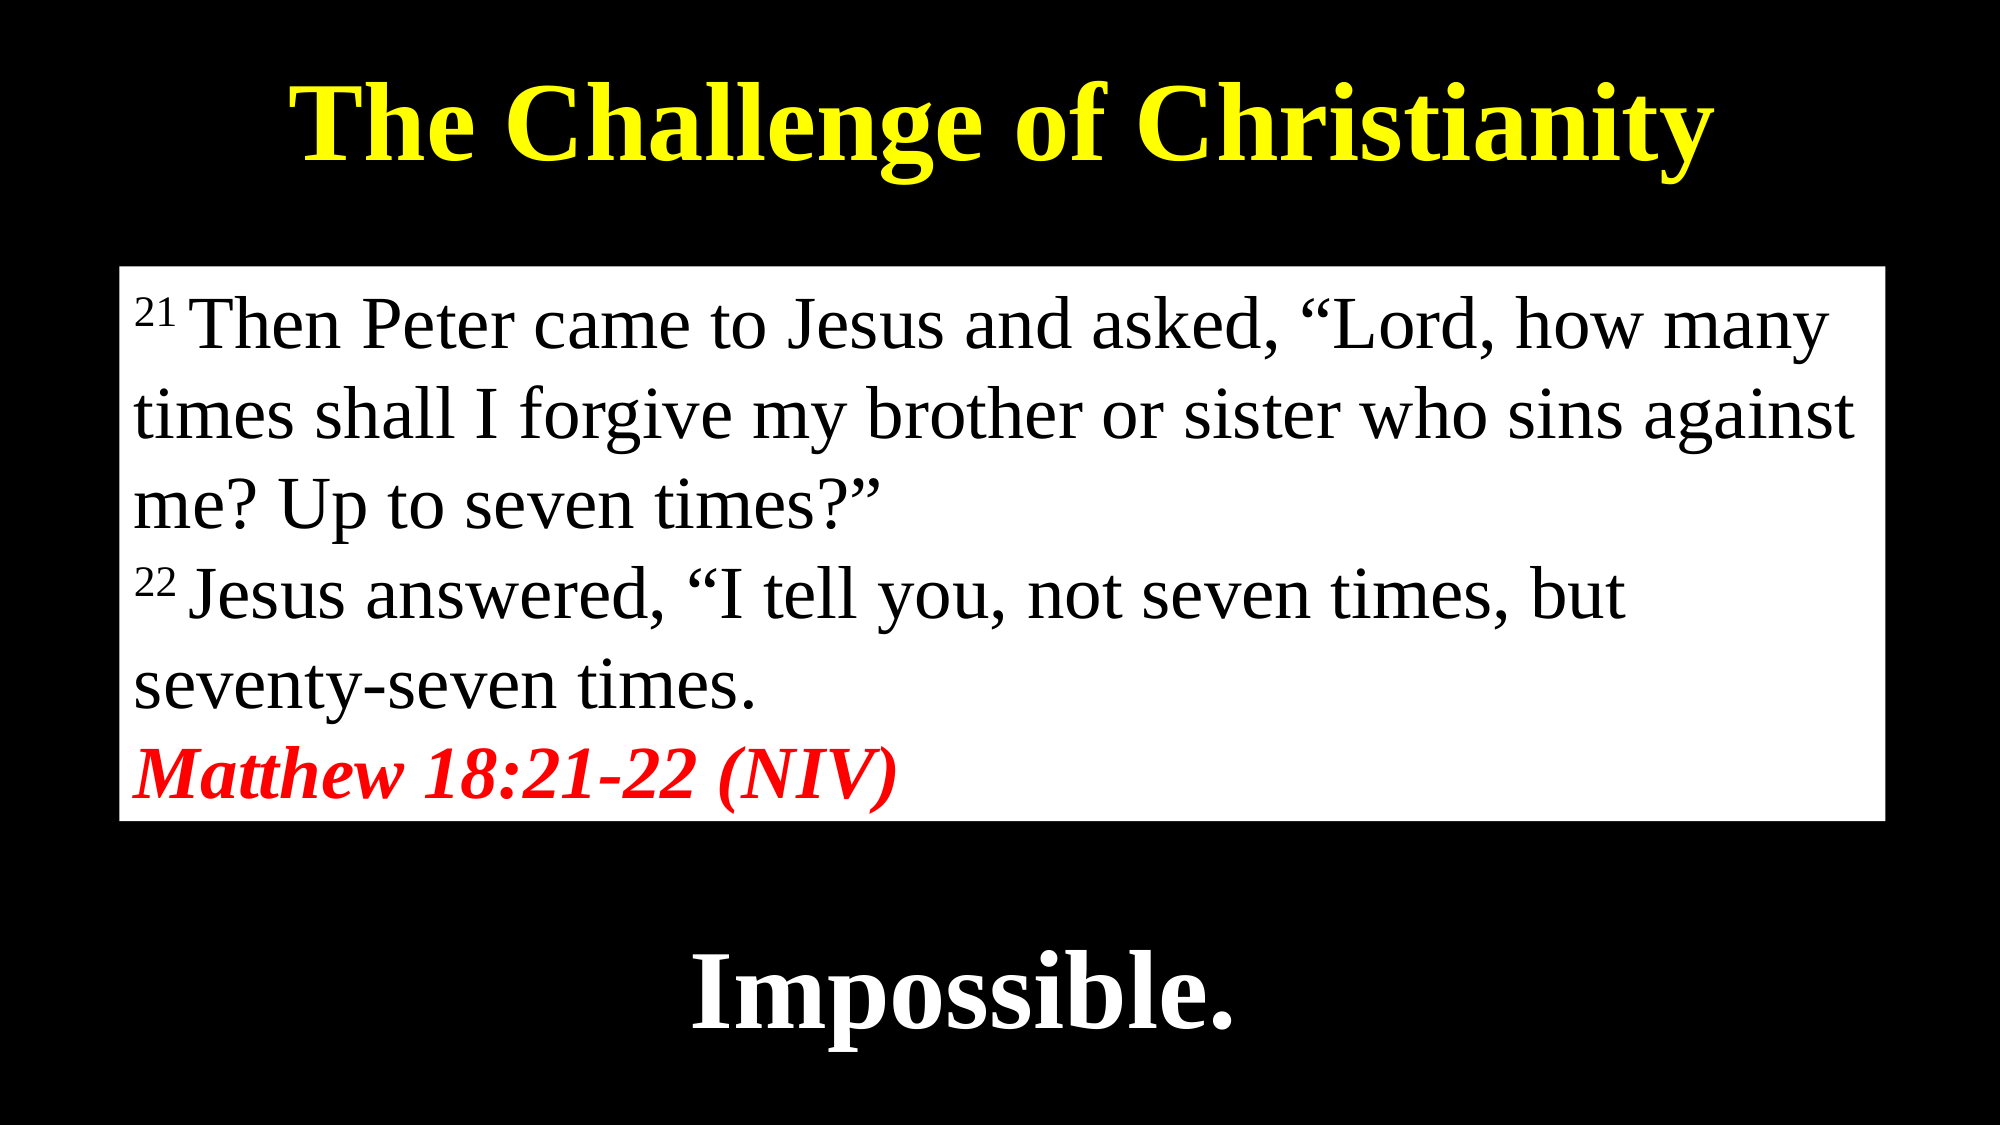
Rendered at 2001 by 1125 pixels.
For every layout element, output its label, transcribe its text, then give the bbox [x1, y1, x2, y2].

text_box The Challenge of Christianity [273, 138, 1732, 191]
text_box 21 Then Peter came to Jesus and asked, “Lord, how many times shall I forgive my brother or sister who sins against me? Up to seven times?” 22 Jesus answered, “I tell you, not seven times, but seventy-seven times. Matthew 18:21-22 (NIV) [119, 266, 1886, 822]
text_box Impossible. [674, 908, 1252, 1058]
